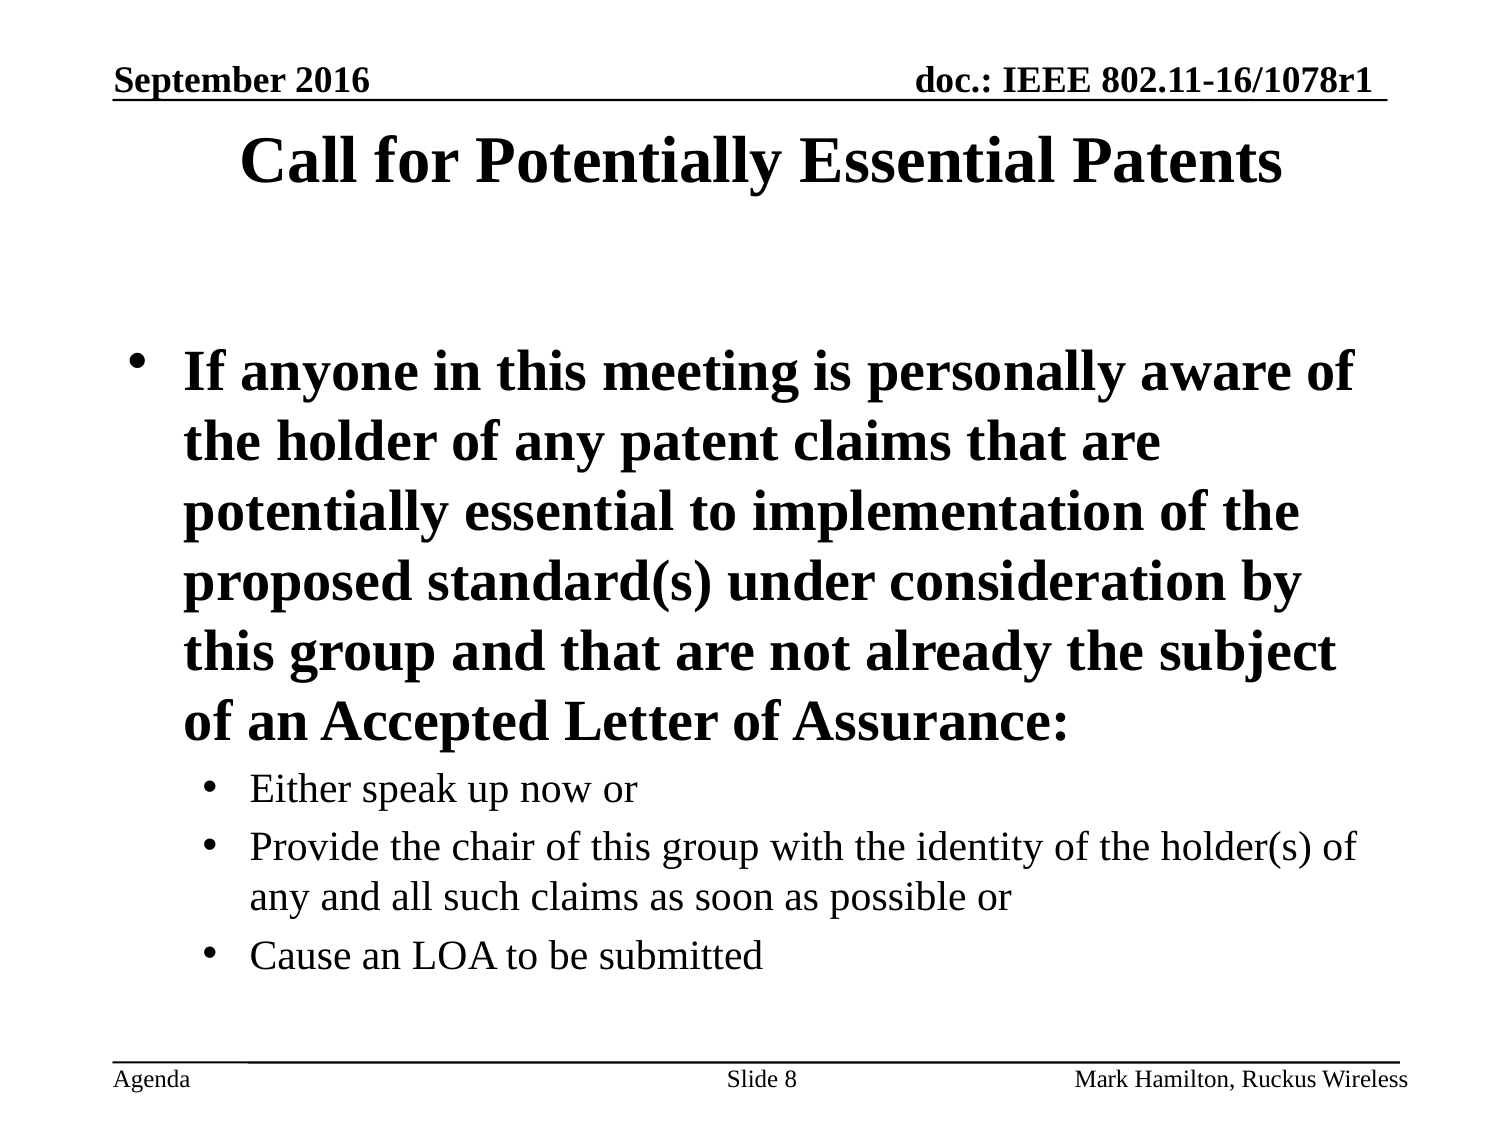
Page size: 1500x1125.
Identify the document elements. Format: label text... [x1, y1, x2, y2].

list If anyone in this meeting is personally aware of the holder of any patent claims that are potentially essential to implementation of the proposed standard(s) under consideration by this group and that are not already the subject of an Accepted Letter of Assurance: Either speak up now or Provide the chair of this group with the identity of the holder(s) of any and all such claims as soon as possible or Cause an LOA to be submitted [112, 324, 1388, 1000]
title Call for Potentially Essential Patents [50, 62, 1475, 250]
